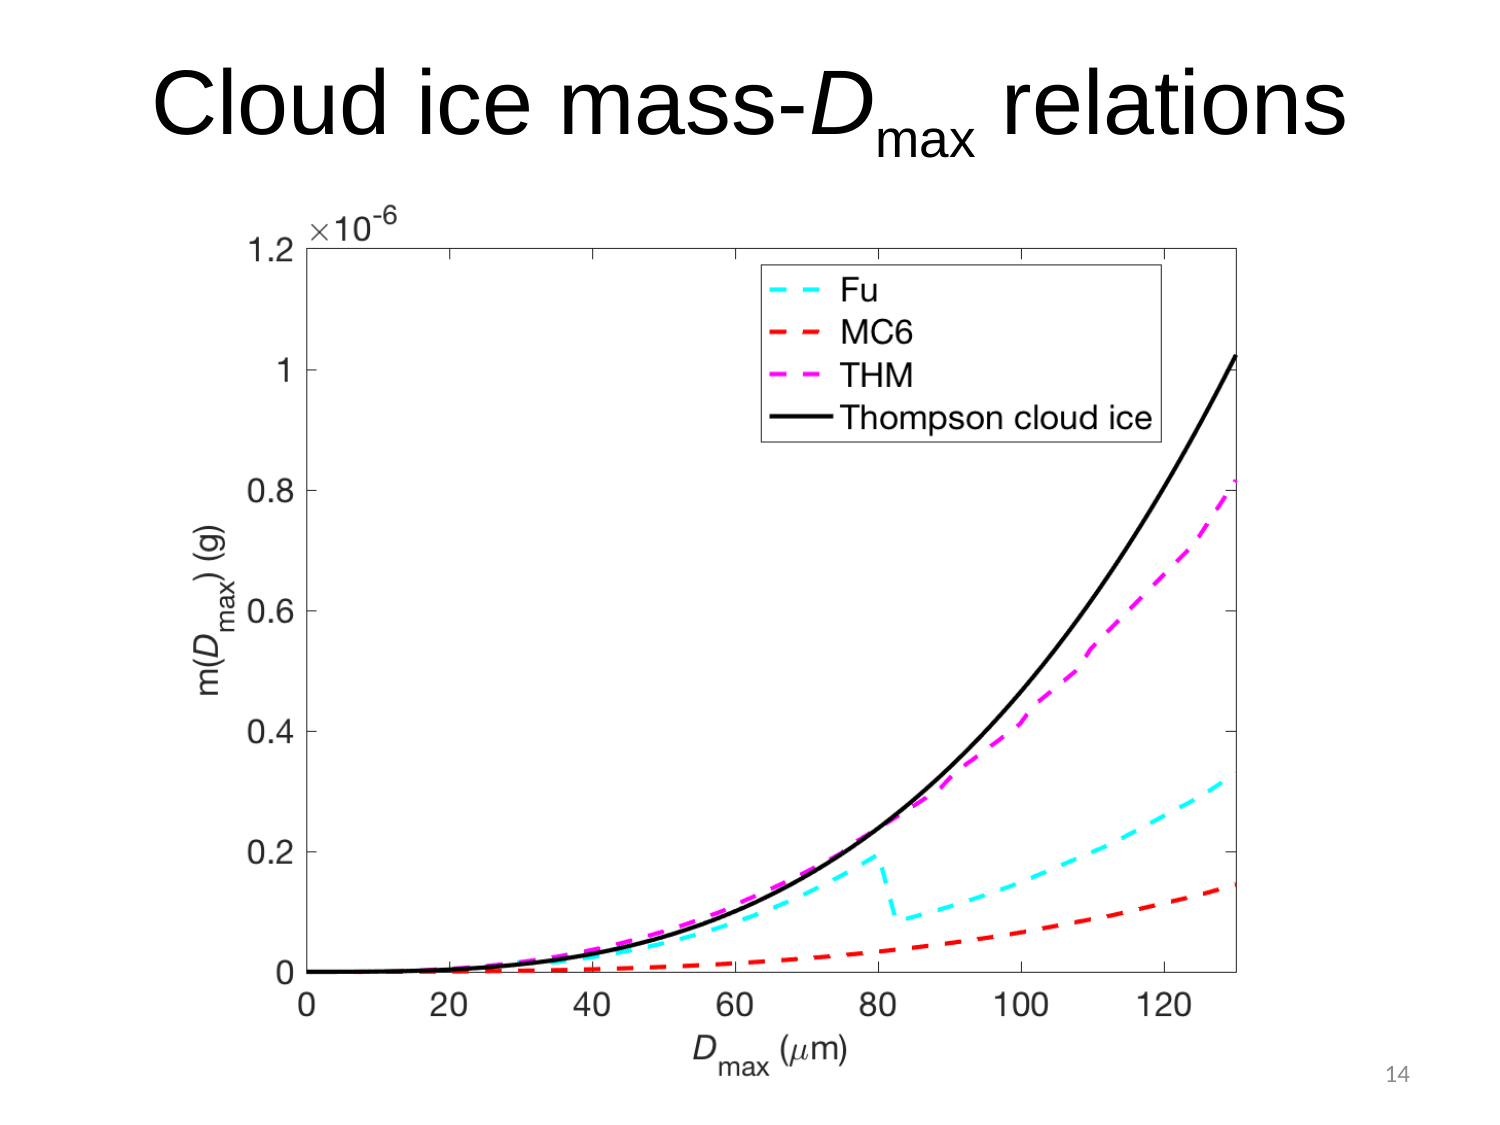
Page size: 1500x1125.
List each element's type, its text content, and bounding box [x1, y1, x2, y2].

picture [149, 181, 1351, 1082]
title Cloud ice mass-Dmax relations [0, 29, 1500, 182]
slide_number 14 [1074, 1042, 1425, 1103]
